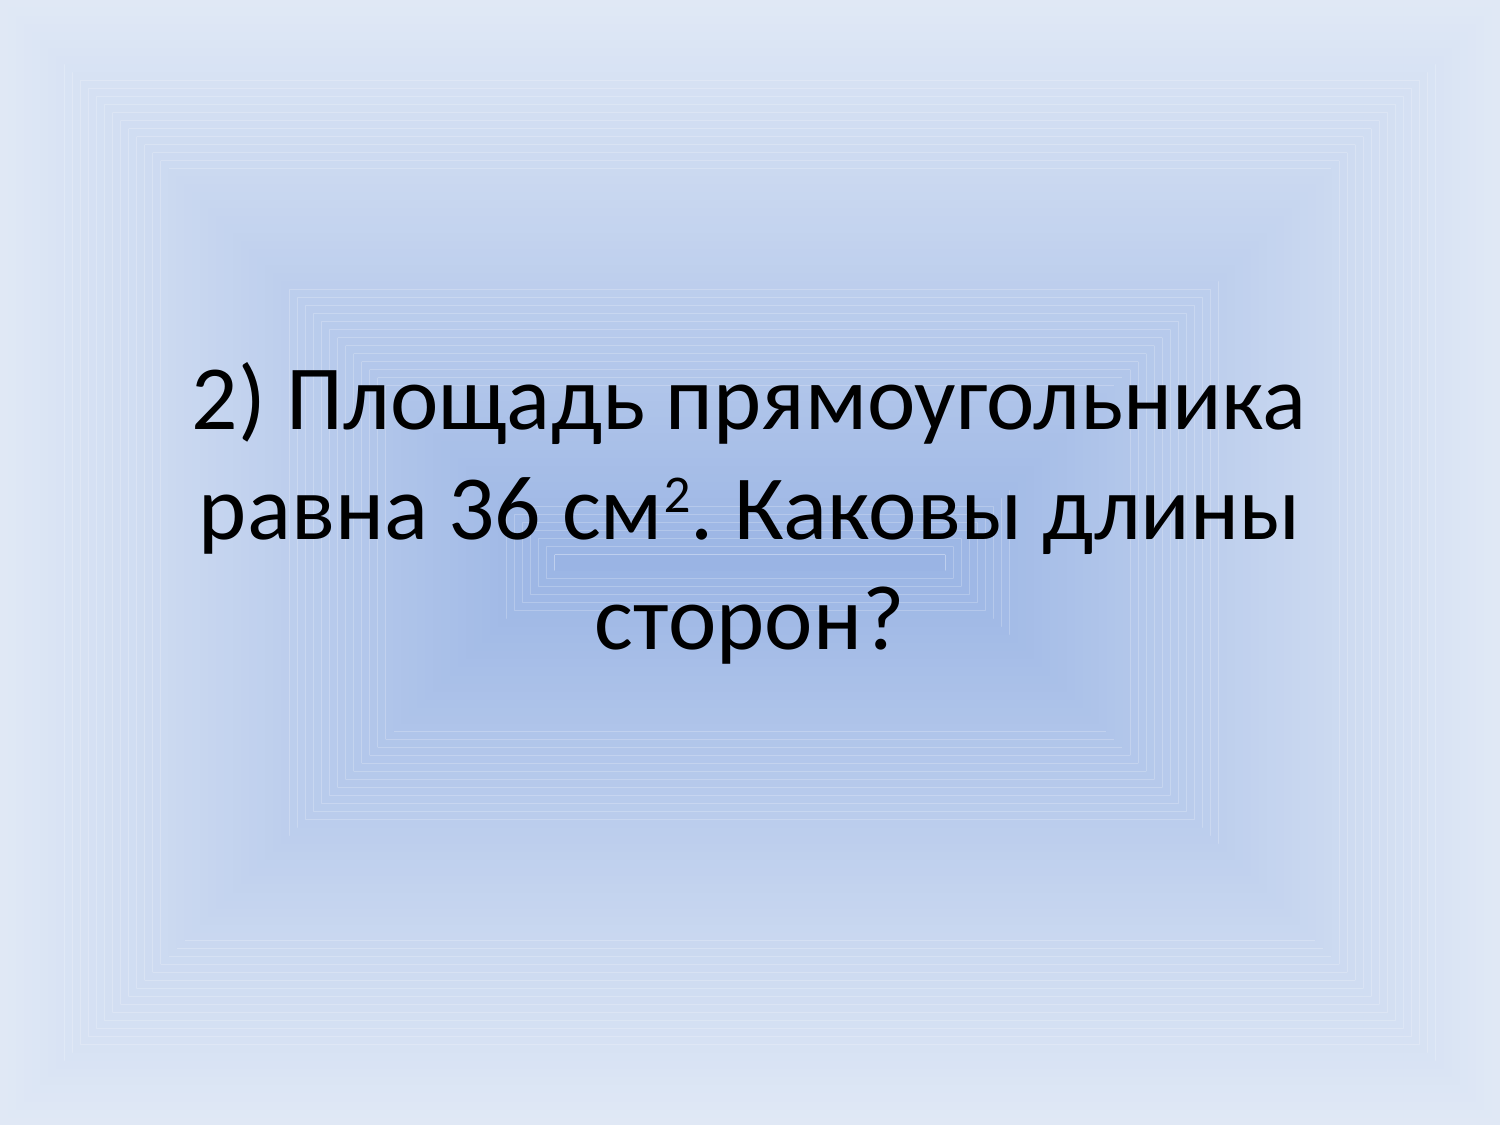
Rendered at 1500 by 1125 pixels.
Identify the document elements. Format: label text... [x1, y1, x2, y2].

title 2) Площадь прямоугольника равна 36 см2. Каковы длины сторон? [75, 45, 1425, 961]
